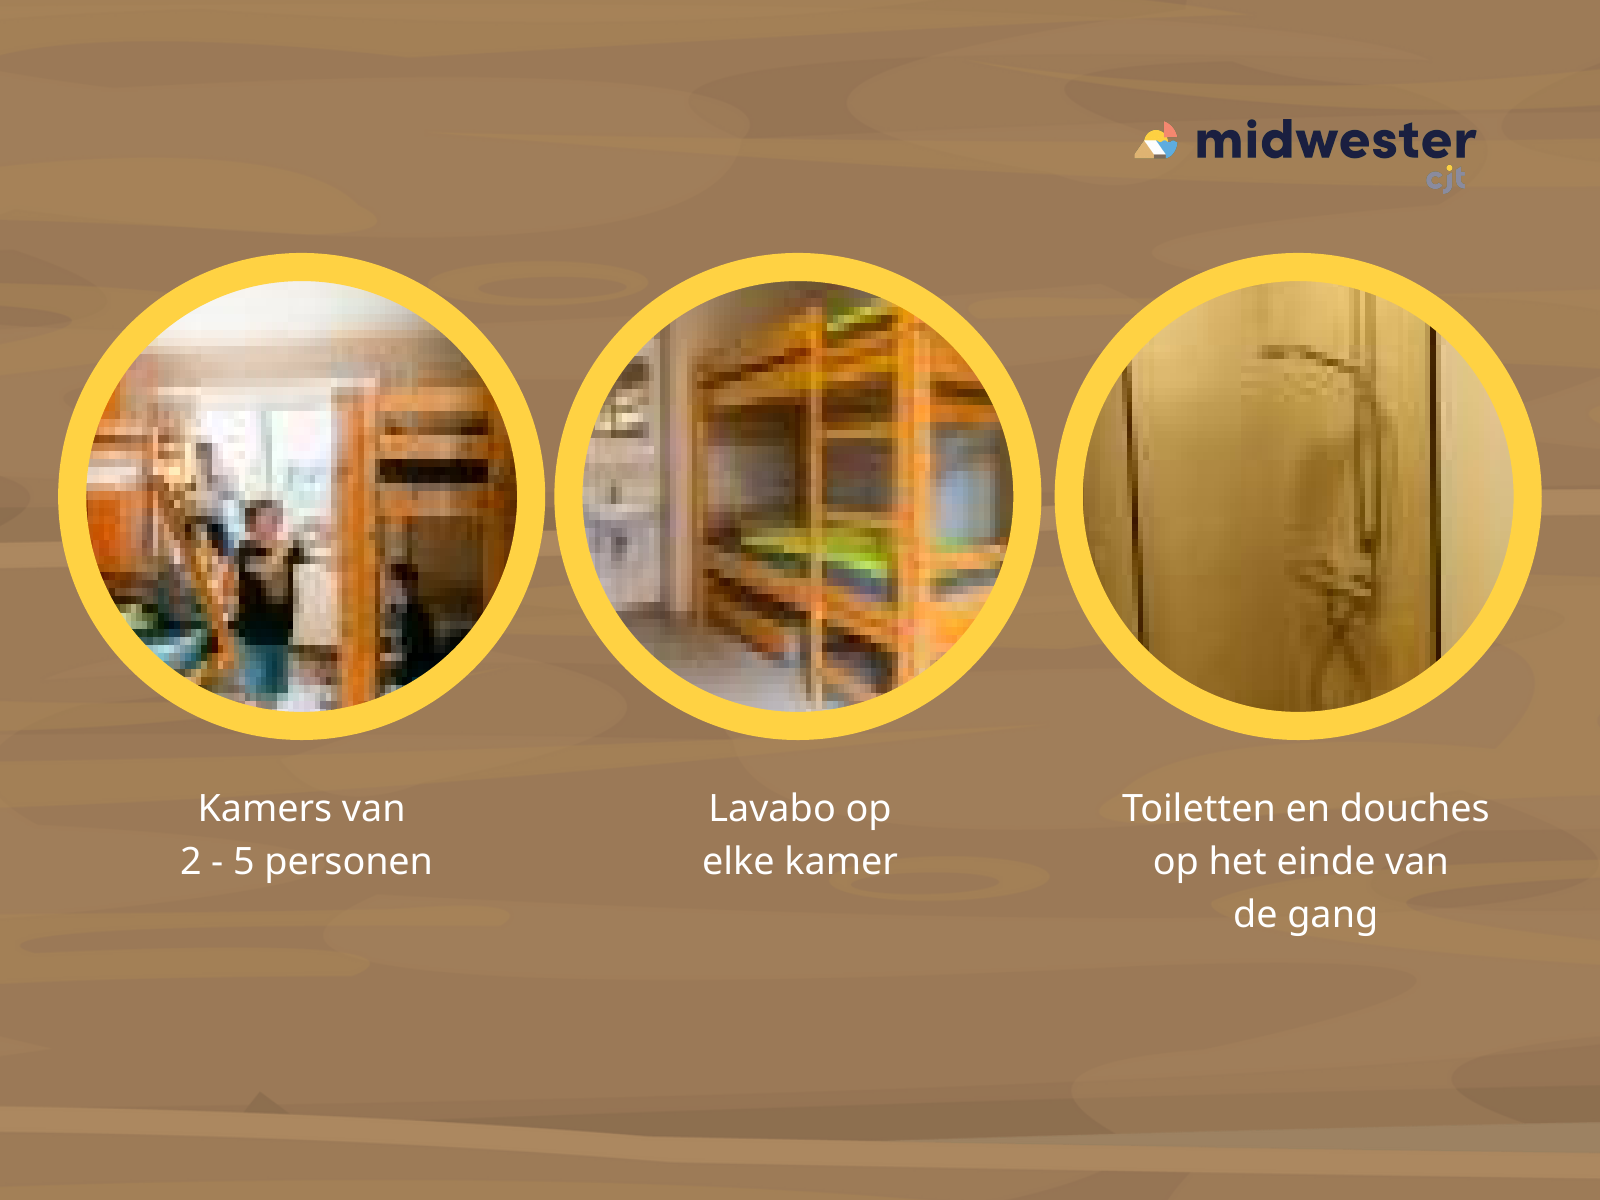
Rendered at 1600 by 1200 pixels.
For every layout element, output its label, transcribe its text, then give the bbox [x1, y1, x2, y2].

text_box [71, 266, 532, 727]
text_box Kamers van 2 - 5 personen [131, 775, 472, 882]
text_box [0, 0, 1600, 1200]
text_box Lavabo op elke kamer [674, 775, 926, 882]
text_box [1068, 266, 1528, 727]
text_box Toiletten en douches op het einde van de gang [1092, 775, 1520, 935]
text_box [568, 266, 1028, 727]
text_box [1134, 119, 1477, 194]
